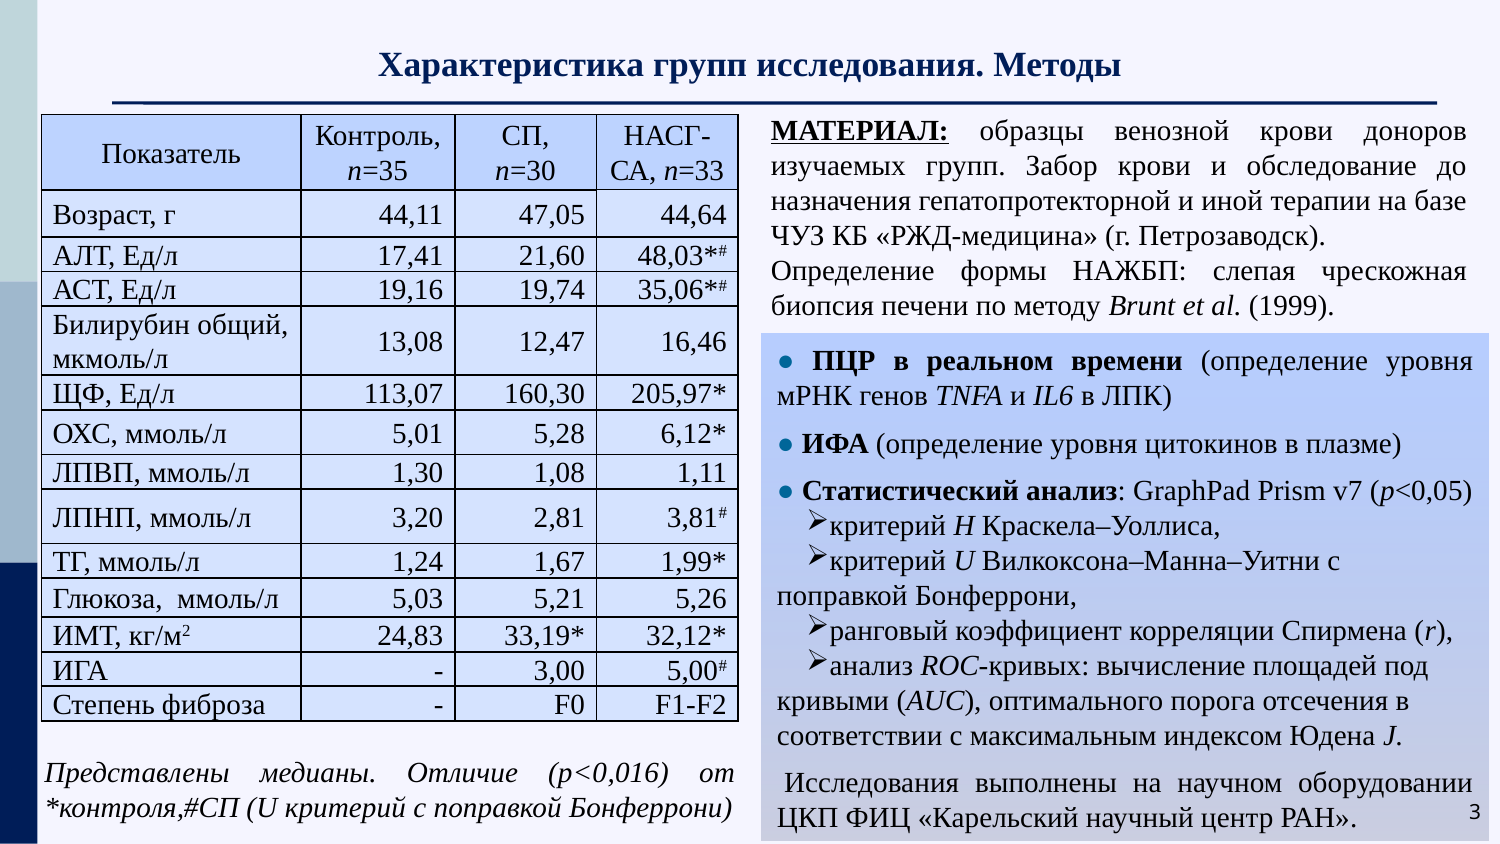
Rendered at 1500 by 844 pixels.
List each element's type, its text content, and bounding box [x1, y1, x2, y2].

table_cell Степень фиброза [42, 687, 300, 720]
table_cell - [302, 653, 454, 685]
text_box Характеристика групп исследования. Методы [265, 20, 1235, 92]
table_cell 44,64 [597, 190, 737, 236]
table_cell АСТ, Ед/л [42, 272, 300, 305]
table_cell 1,30 [302, 455, 454, 488]
table_cell 3,00 [456, 653, 596, 685]
table_header Показатель [42, 115, 300, 189]
table_cell 19,16 [302, 272, 454, 305]
table_cell 17,41 [302, 238, 454, 271]
table_cell 205,97* [597, 376, 737, 409]
table_cell ТГ, ммоль/л [42, 544, 300, 577]
table_cell 5,03 [302, 579, 454, 616]
table_cell ИМТ, кг/м2 [42, 618, 300, 651]
table_cell 21,60 [456, 238, 596, 271]
table_cell 6,12* [597, 411, 737, 454]
table_cell 13,08 [302, 307, 454, 374]
slide_number 3 [1446, 790, 1497, 844]
table_cell 33,19* [456, 618, 596, 651]
table_cell 5,00# [597, 653, 737, 685]
table_header Контроль,n=35 [302, 115, 454, 189]
table_cell 32,12* [597, 618, 737, 651]
table_cell - [302, 687, 454, 720]
table_cell 113,07 [302, 376, 454, 409]
table_cell ИГА [42, 653, 300, 685]
text_box Представлены медианы. Отличие (p<0,016) от *контроля,#СП (U критерий с поправкой Бонферрони) [29, 745, 750, 831]
table_cell 44,11 [302, 191, 454, 236]
table_header НАСГ-СА, n=33 [597, 115, 737, 189]
table_cell ЩФ, Ед/л [42, 376, 300, 409]
table_cell 47,05 [456, 191, 596, 236]
table_cell ЛПВП, ммоль/л [42, 455, 300, 488]
table_cell Глюкоза, ммоль/л [42, 579, 300, 616]
table_cell 12,47 [456, 307, 596, 374]
table_header СП, n=30 [456, 115, 596, 189]
table_cell 2,81 [456, 490, 596, 543]
table_cell 5,01 [302, 411, 454, 454]
table_cell 1,08 [456, 455, 596, 488]
text_box ● ПЦР в реальном времени (определение уровня мРНК генов TNFA и IL6 в ЛПК) ● ИФА (определение уровня цитокинов в плазме) ● Статистический анализ: GraphPad Prism v7 (р<0,05) критерий H Краскела–Уоллиса, критерий U Вилкоксона–Манна–Уитни с поправкой Бонферрони, ранговый коэффициент корреляции Спирмена (r), анализ ROC-кривых: вычисление площадей под кривыми (AUC), оптимального порога отсечения в соответствии с максимальным индексом Юдена J. Исследования выполнены на научном оборудовании ЦКП ФИЦ «Карельский научный центр РАН». [761, 334, 1489, 841]
table_cell ЛПНП, ммоль/л [42, 490, 300, 543]
table_cell 19,74 [456, 272, 596, 305]
table_cell 1,11 [597, 455, 737, 488]
table_cell 5,21 [456, 579, 596, 616]
table_cell ОХС, ммоль/л [42, 411, 300, 454]
table_cell 1,24 [302, 544, 454, 577]
table_cell Возраст, г [42, 191, 300, 236]
text_box МАТЕРИАЛ: образцы венозной крови доноров изучаемых групп. Забор крови и обследование до назначения гепатопротекторной и иной терапии на базе ЧУЗ КБ «РЖД-медицина» (г. Петрозаводск). Определение формы НАЖБП: слепая чрескожная биопсия печени по методу Brunt et al. (1999). [755, 104, 1483, 329]
table_cell 1,99* [597, 544, 737, 577]
table_cell 3,20 [302, 490, 454, 543]
table_cell 48,03*# [597, 238, 737, 271]
table_cell 5,26 [597, 579, 737, 616]
table_cell 35,06*# [597, 272, 737, 305]
table_cell F1-F2 [597, 687, 737, 720]
table_cell F0 [456, 687, 596, 720]
table_cell 5,28 [456, 411, 596, 454]
table_cell 1,67 [456, 544, 596, 577]
table_cell 24,83 [302, 618, 454, 651]
table_cell АЛТ, Ед/л [42, 238, 300, 271]
table_cell 16,46 [597, 307, 737, 374]
table_cell 160,30 [456, 376, 596, 409]
table_cell 3,81# [597, 490, 737, 543]
table_cell Билирубин общий, мкмоль/л [42, 307, 300, 374]
